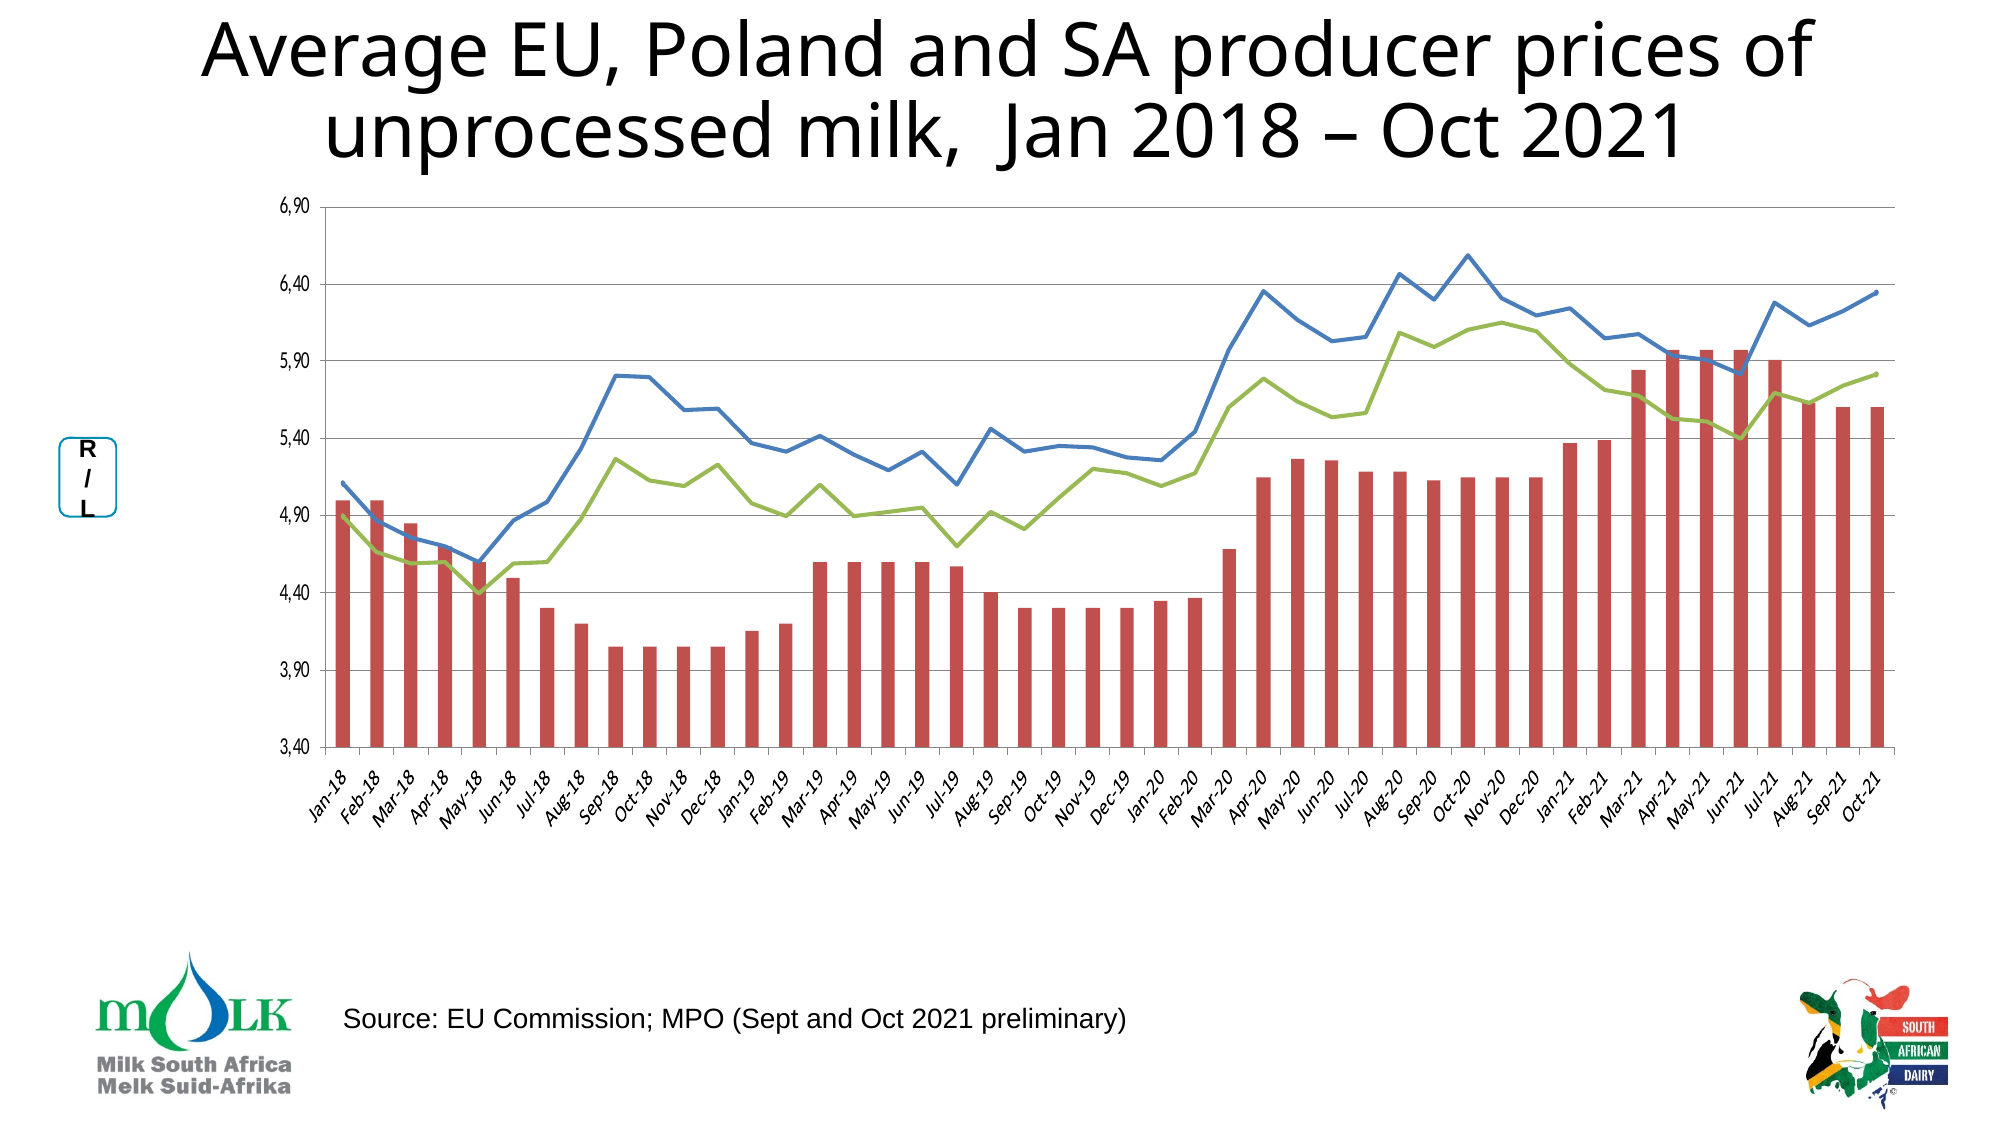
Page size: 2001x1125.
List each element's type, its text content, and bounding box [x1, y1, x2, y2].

text_box Source: EU Commission; MPO (Sept and Oct 2021 preliminary) [328, 993, 1150, 1042]
text_box R/L [58, 436, 116, 518]
title Average EU, Poland and SA producer prices of unprocessed milk, Jan 2018 – Oct 2021 [116, 4, 1900, 189]
picture [74, 944, 319, 1105]
picture [1792, 973, 1956, 1113]
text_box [116, 189, 1984, 949]
